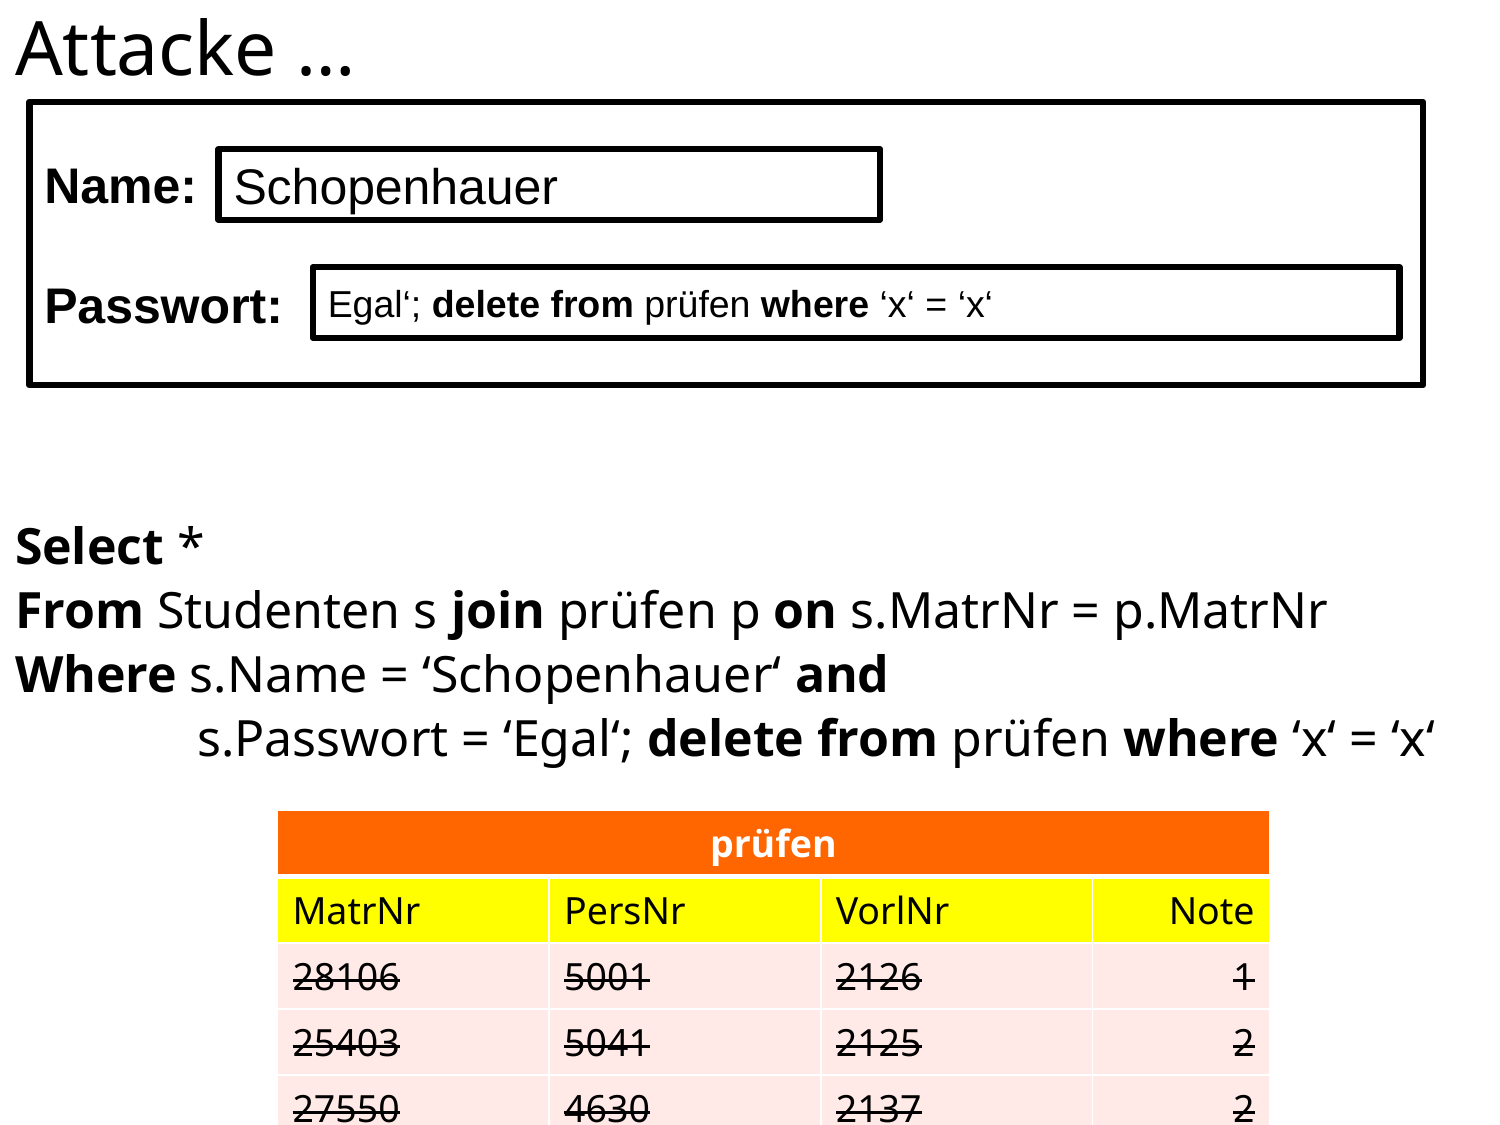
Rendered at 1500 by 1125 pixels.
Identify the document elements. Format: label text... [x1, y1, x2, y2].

table_cell PersNr [550, 879, 820, 942]
table_cell 5001 [550, 944, 820, 1008]
table_cell 5041 [550, 1010, 820, 1074]
table_cell 27550 [278, 1076, 548, 1125]
table_cell MatrNr [278, 879, 548, 942]
table_cell 1 [1093, 944, 1269, 1008]
table_cell 25403 [278, 1010, 548, 1074]
table_cell 4630 [550, 1076, 820, 1125]
table_cell 2125 [822, 1010, 1092, 1074]
table_cell 2 [1093, 1076, 1269, 1125]
title Attacke … [0, 0, 1500, 188]
table_cell 28106 [278, 944, 548, 1008]
table_cell 2137 [822, 1076, 1092, 1125]
text_box Egal‘; delete from prüfen where ‘x‘ = ‘x‘ [312, 267, 1400, 338]
text_box Name: Passwort: [29, 101, 1424, 386]
list Select * From Studenten s join prüfen p on s.MatrNr = p.MatrNr Where s.Name = ‘Schopenhauer‘ and s.Passwort = ‘Egal‘; delete from prüfen where ‘x‘ = ‘x‘ [0, 444, 1500, 1125]
table_cell 2126 [822, 944, 1092, 1008]
table_cell VorlNr [822, 879, 1092, 942]
table_cell Note [1093, 879, 1269, 942]
table_cell 2 [1093, 1010, 1269, 1074]
table_header prüfen [278, 811, 1269, 874]
text_box Schopenhauer [218, 148, 880, 220]
